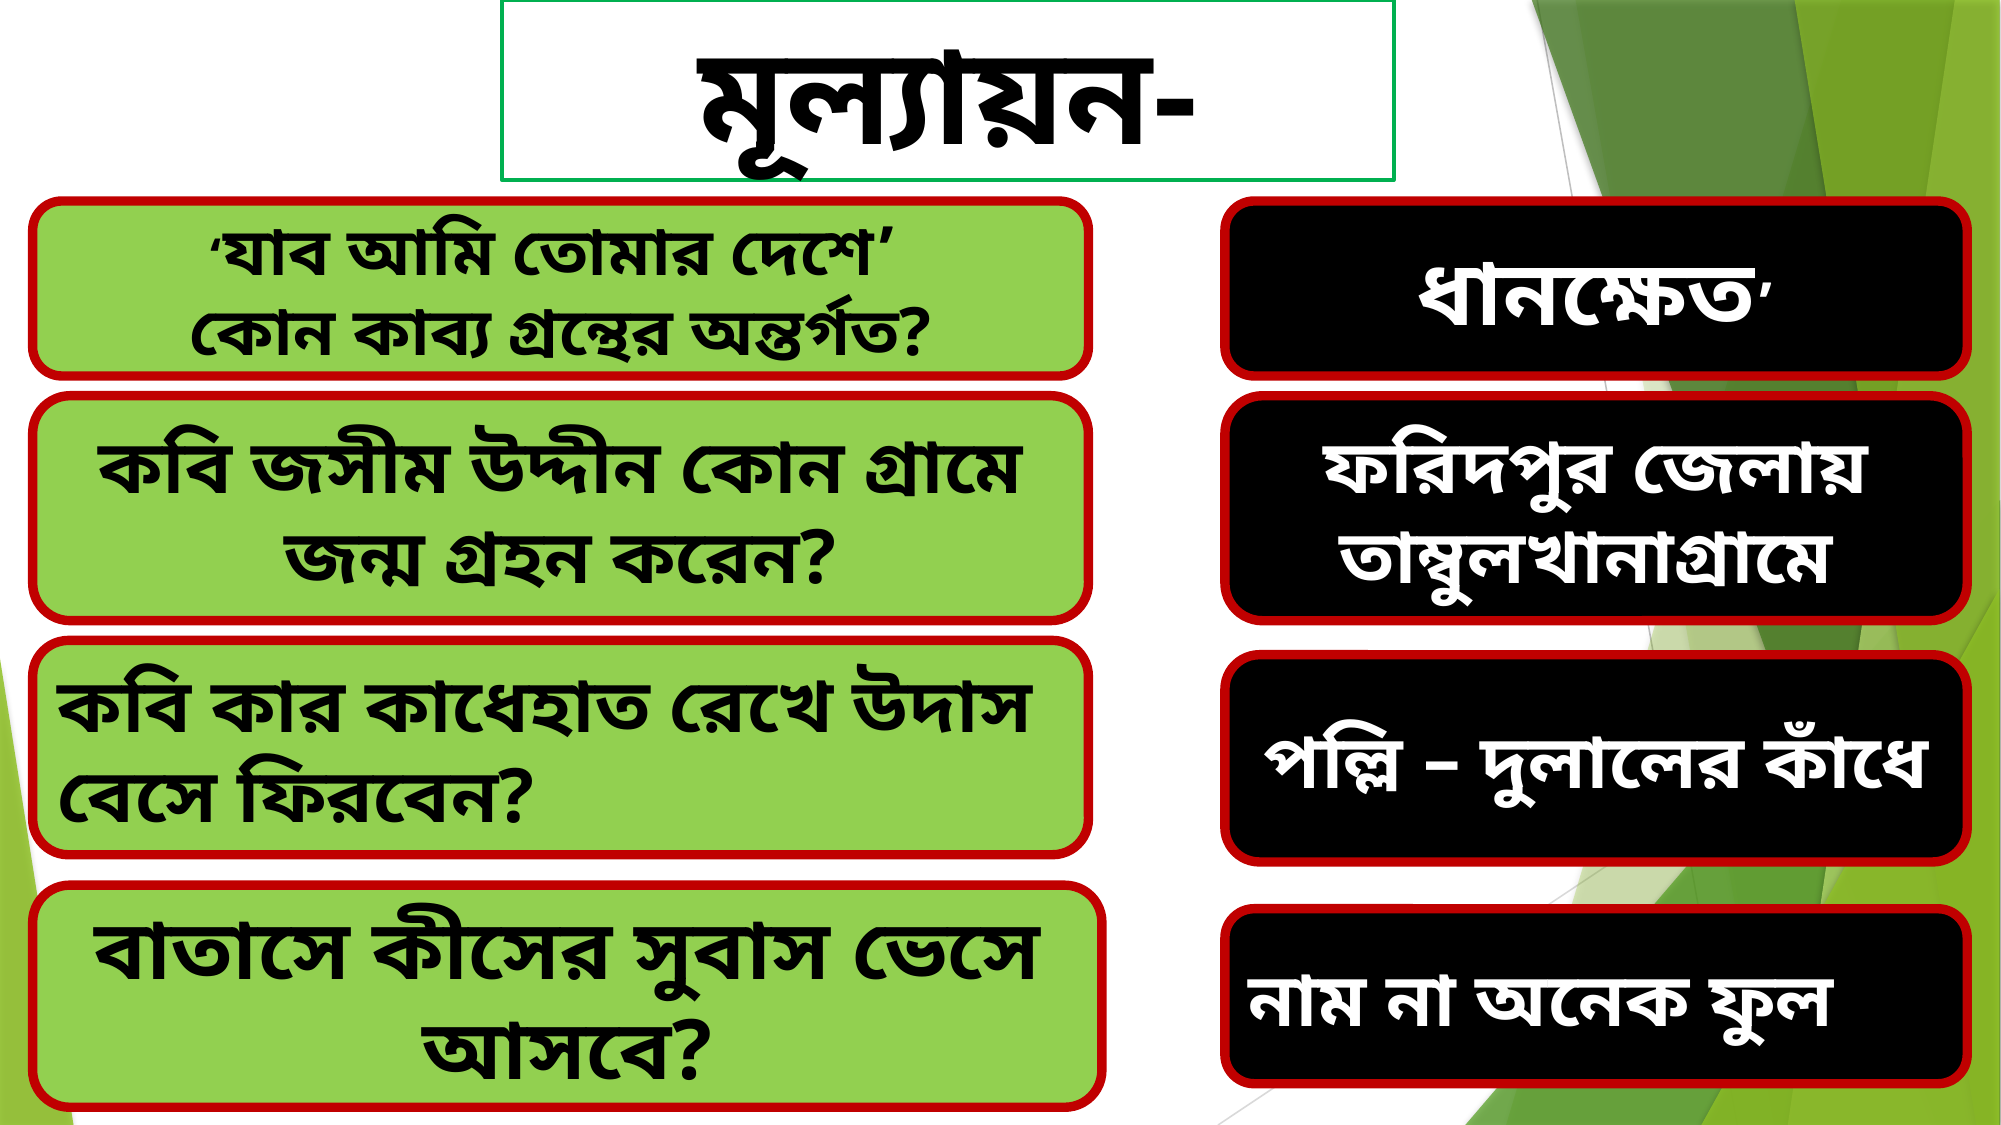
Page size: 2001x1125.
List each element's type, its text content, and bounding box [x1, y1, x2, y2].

text_box নাম না অনেক ফুল [1223, 907, 1969, 1086]
text_box ধানক্ষেত’ [1223, 199, 1969, 378]
text_box কবি জসীম উদ্দীন কোন গ্রামে জন্ম গ্রহন করেন? [31, 394, 1091, 623]
text_box মূল্যায়ন- [500, 0, 1396, 182]
text_box কবি কার কাধেহাত রেখে উদাস বেসে ফিরবেন? [31, 638, 1091, 857]
text_box বাতাসে কীসের সুবাস ভেসে আসবে? [31, 883, 1104, 1109]
text_box ‘যাব আমি তোমার দেশে’ কোন কাব্য গ্রন্থের অন্তর্গত? [31, 199, 1091, 378]
text_box ফরিদপুর জেলায় তাম্বুলখানাগ্রামে [1223, 394, 1969, 623]
text_box পল্লি – দুলালের কাঁধে [1223, 653, 1969, 864]
